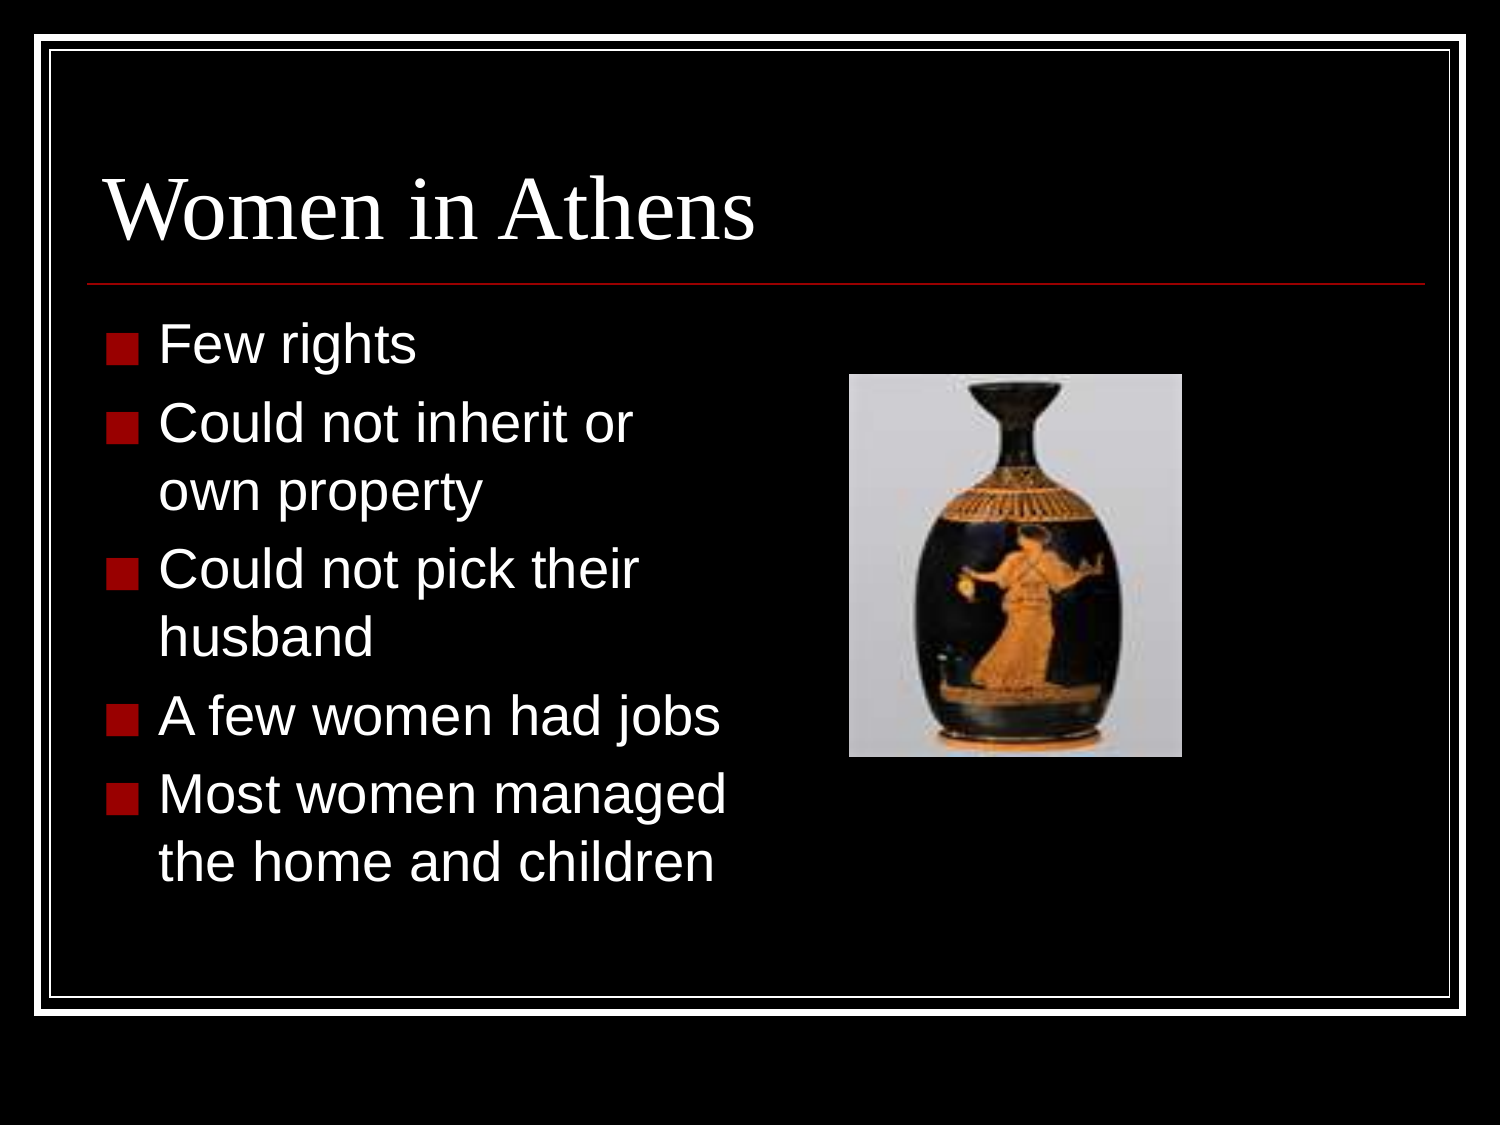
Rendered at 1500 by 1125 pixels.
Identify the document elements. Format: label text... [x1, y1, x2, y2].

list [849, 374, 1182, 757]
list Few rights Could not inherit or own property Could not pick their husband A few women had jobs Most women managed the home and children [87, 299, 744, 963]
title Women in Athens [87, 77, 1425, 266]
